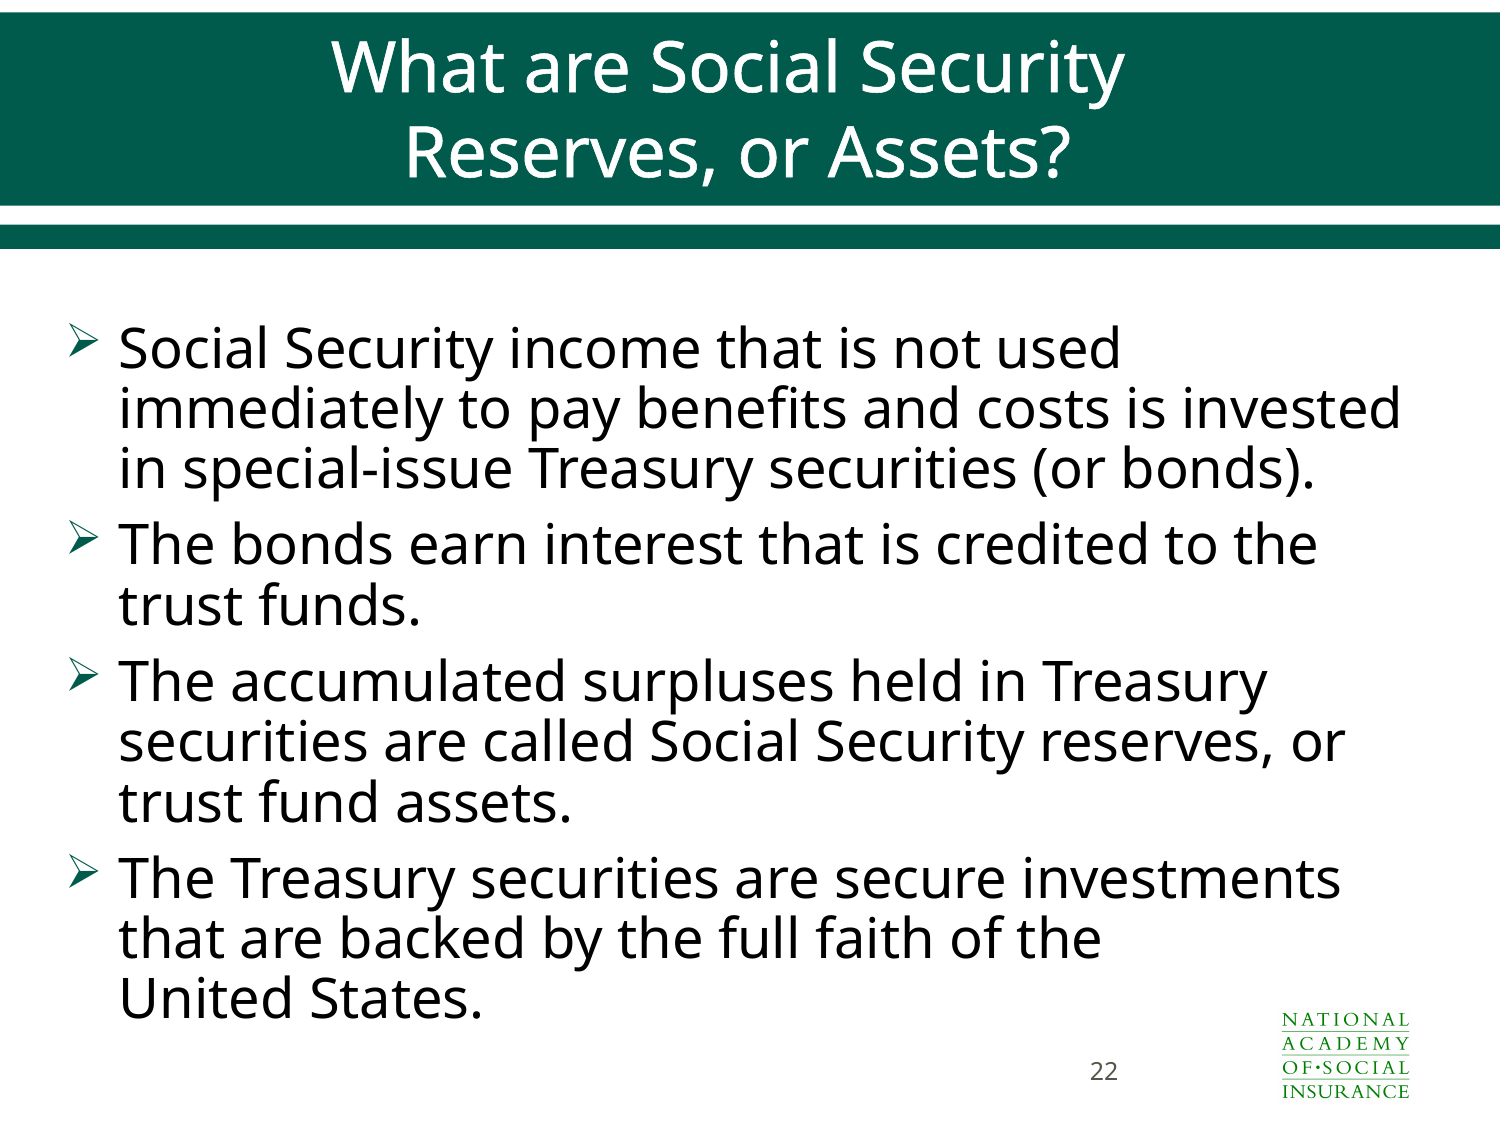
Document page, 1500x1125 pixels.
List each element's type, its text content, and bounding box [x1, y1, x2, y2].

list Social Security income that is not used immediately to pay benefits and costs is invested in special-issue Treasury securities (or bonds). The bonds earn interest that is credited to the trust funds. The accumulated surpluses held in Treasury securities are called Social Security reserves, or trust fund assets. The Treasury securities are secure investments that are backed by the full faith of the United States. [50, 312, 1425, 1075]
slide_number 22 [1074, 1042, 1425, 1103]
title What are Social Security Reserves, or Assets? [99, 12, 1375, 200]
